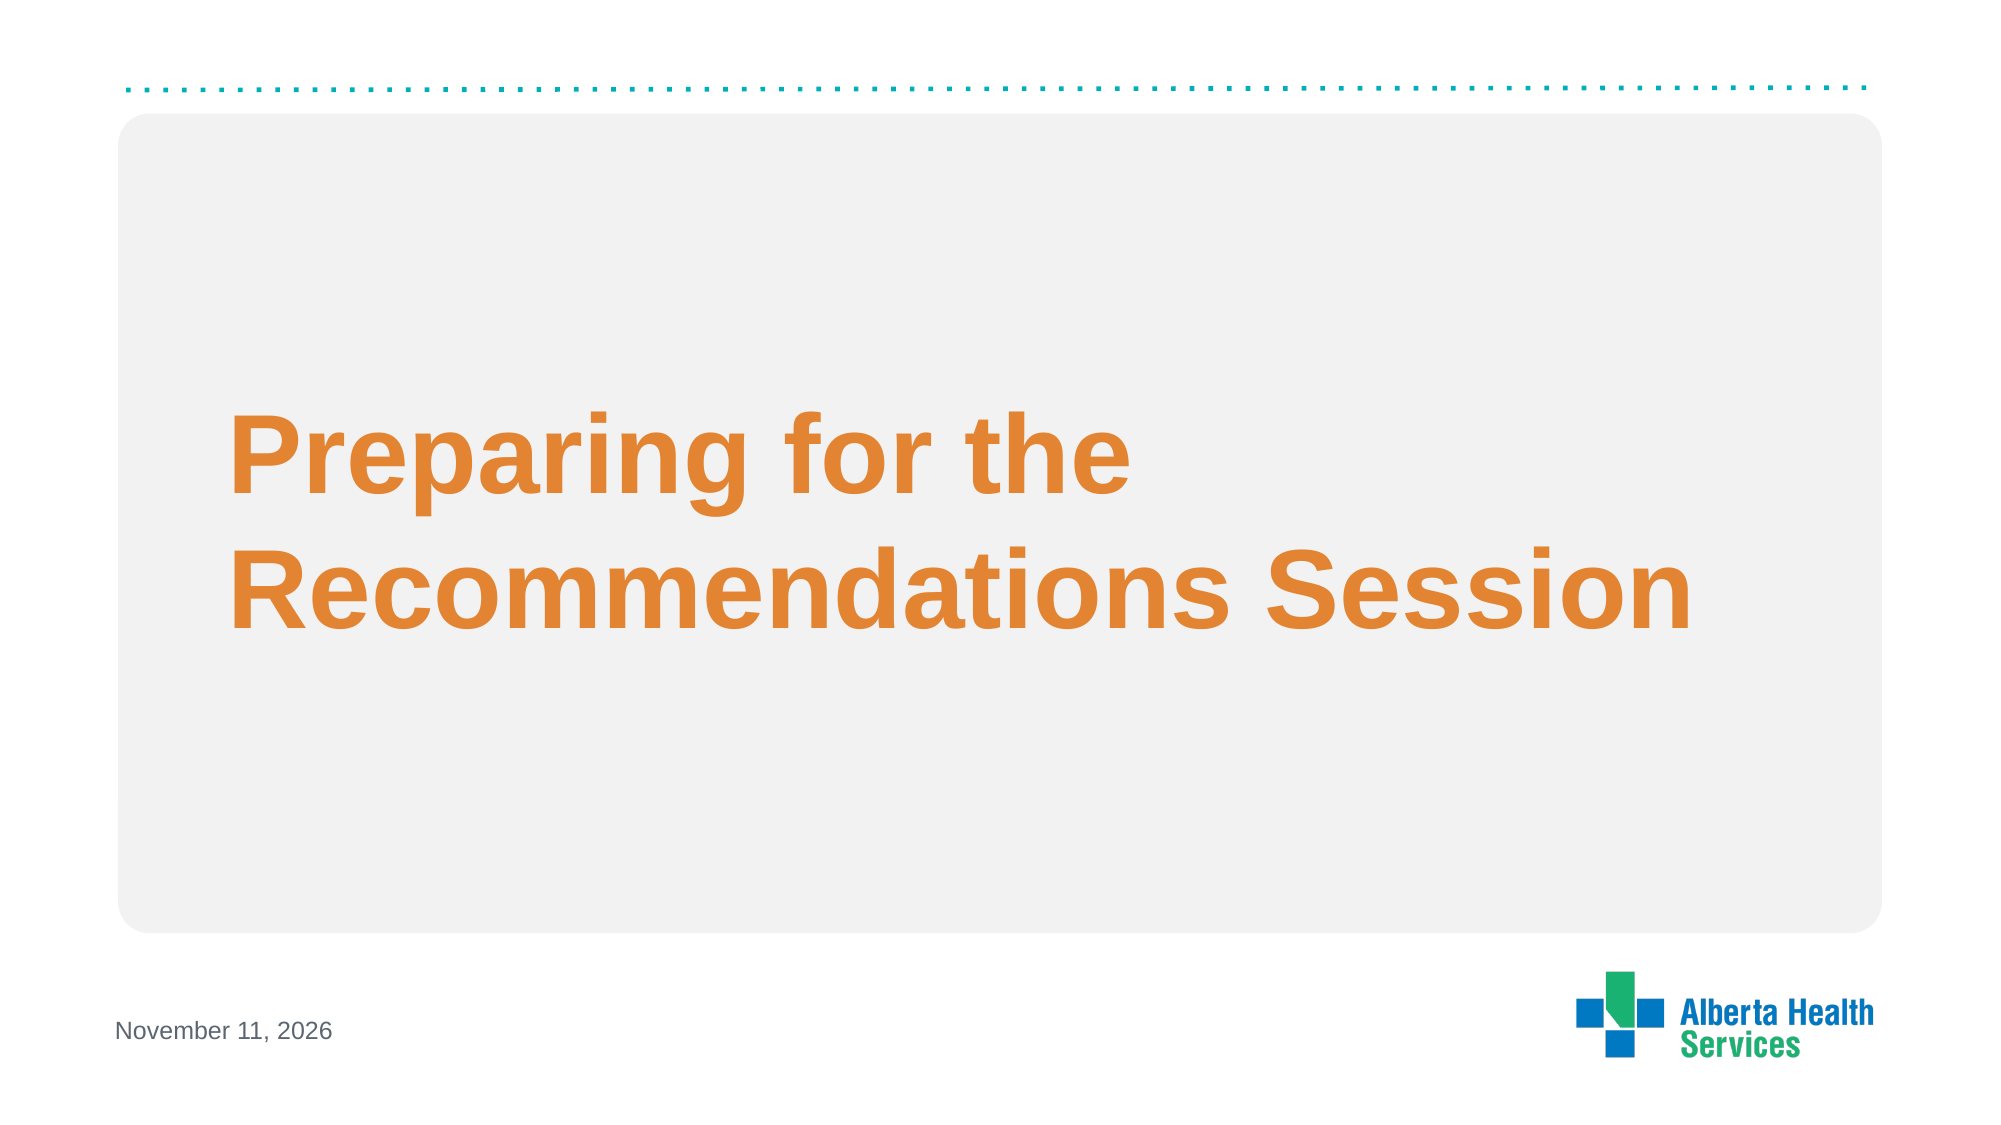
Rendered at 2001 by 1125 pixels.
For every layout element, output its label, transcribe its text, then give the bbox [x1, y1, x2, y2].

picture [1574, 969, 1875, 1059]
list Preparing for the Recommendations Session [212, 373, 1820, 657]
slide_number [99, 999, 567, 1060]
